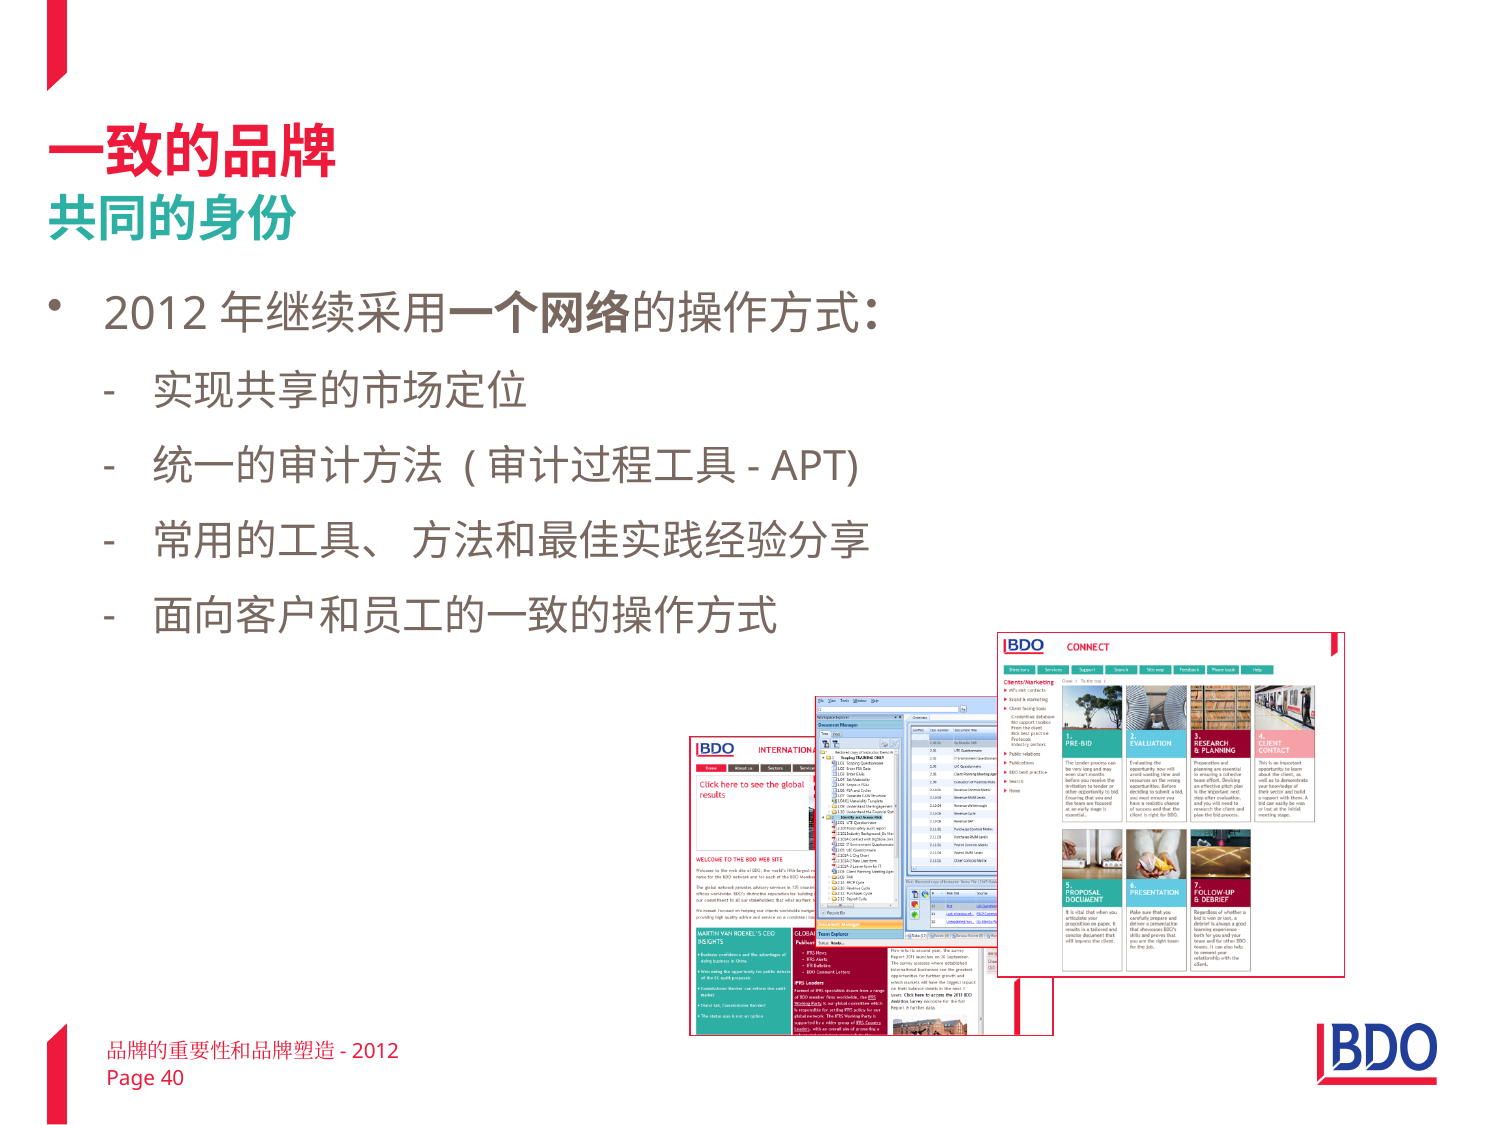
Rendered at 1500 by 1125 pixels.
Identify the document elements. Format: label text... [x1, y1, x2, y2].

slide_number Page 40 [106, 1065, 457, 1092]
picture [690, 632, 1344, 1035]
picture [1317, 1023, 1437, 1085]
list 2012年继续采用一个网络的操作方式： 实现共享的市场定位 统一的审计方法 (审计过程工具- APT) 常用的工具、 方法和最佳实践经验分享 面向客户和员工的一致的操作方式 [46, 283, 1205, 910]
footer 品牌的重要性和品牌塑造- 2012 [106, 1037, 1205, 1065]
text_box 一致的品牌 共同的身份 [47, 110, 1466, 270]
